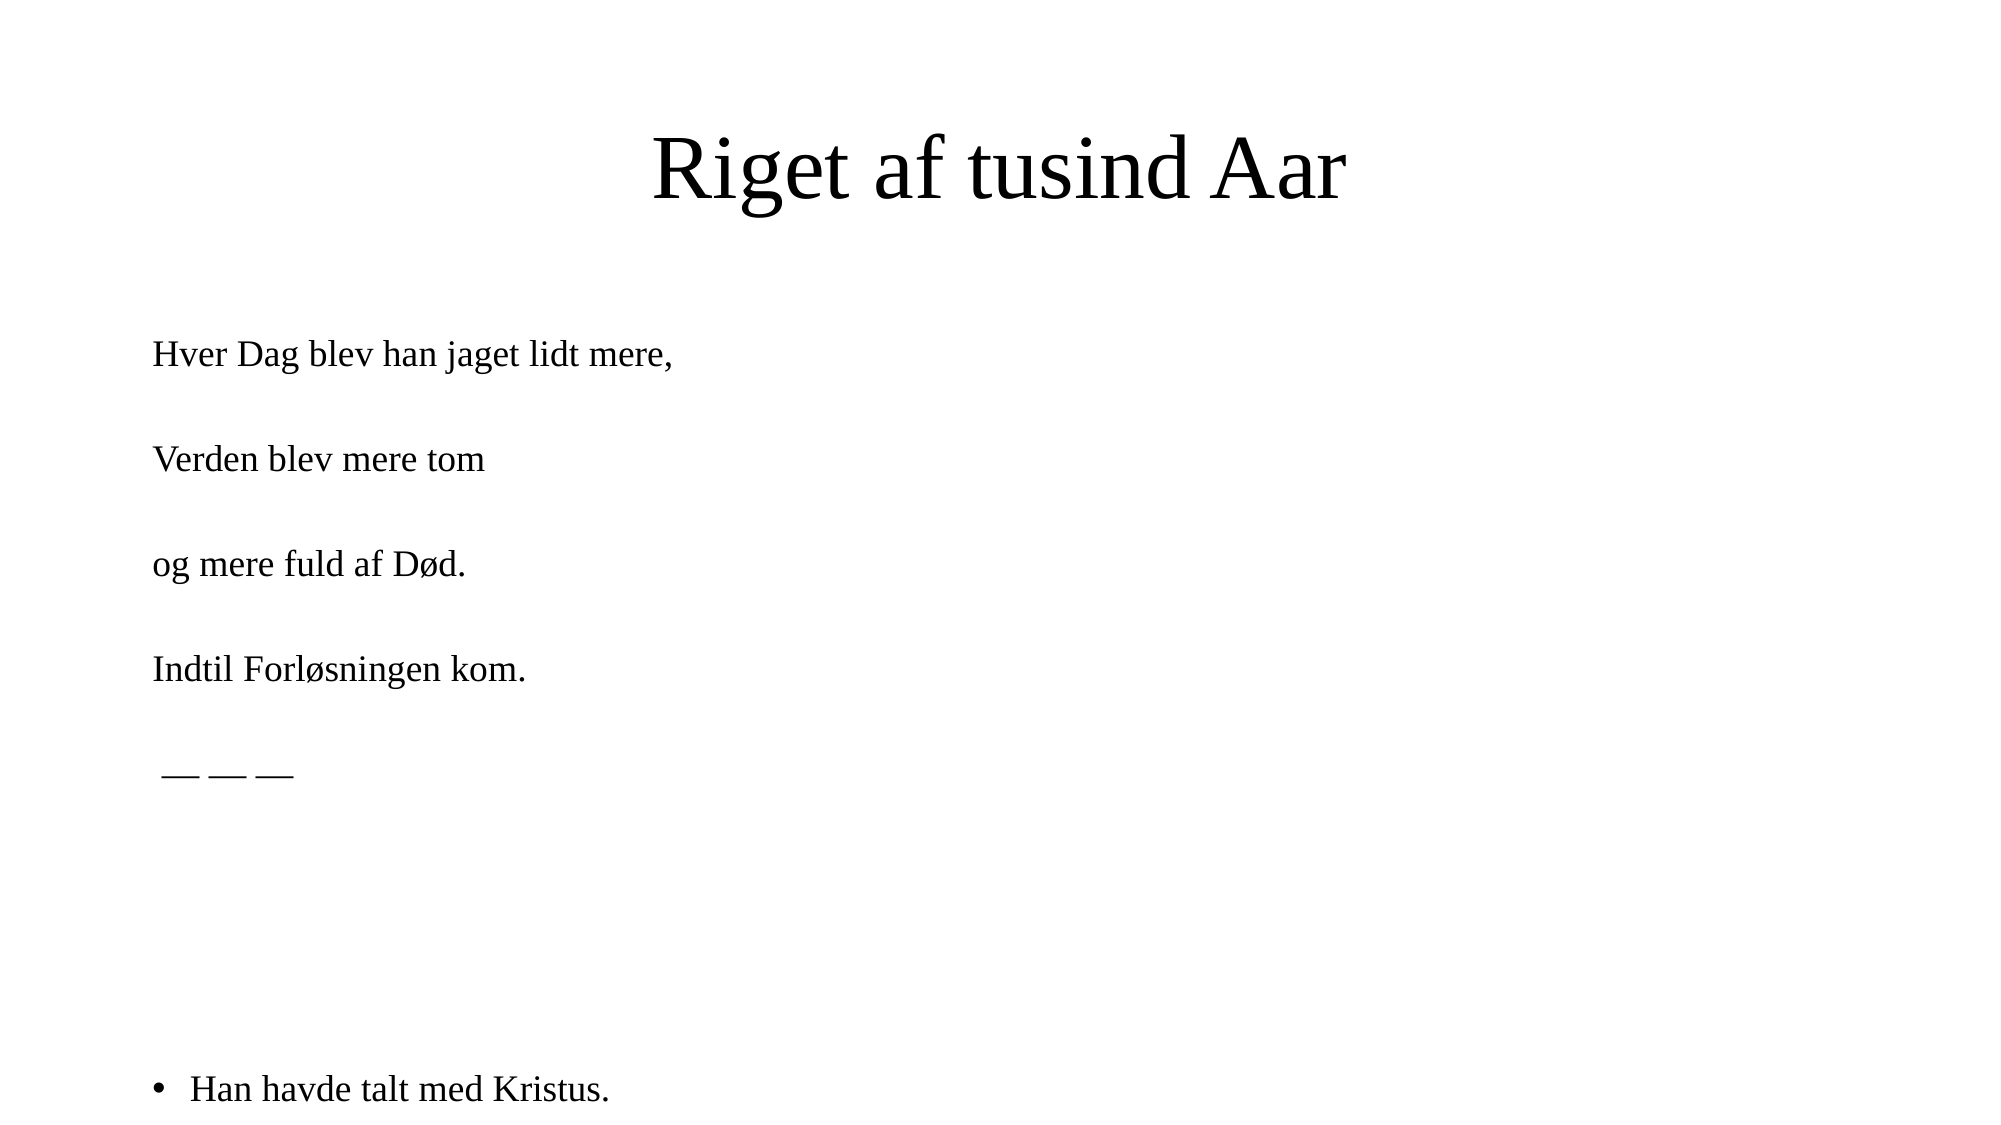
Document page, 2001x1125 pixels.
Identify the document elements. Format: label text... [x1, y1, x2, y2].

list Hver Dag blev han jaget lidt mere, Verden blev mere tom og mere fuld af Død. Indtil Forløsningen kom. — — — Han havde talt med Kristus. »Tusindaarsriget skal komme. Aaret af Hævn og Rædsel er endelig omme.« Hans Øjne blev mørke og lyse. »Jeg bringer jer det I søgte. I er fulde af Tvivl og Frygt. Der er ikke mere at frygte!« [137, 299, 1863, 1014]
title Riget af tusind Aar [137, 59, 1863, 278]
